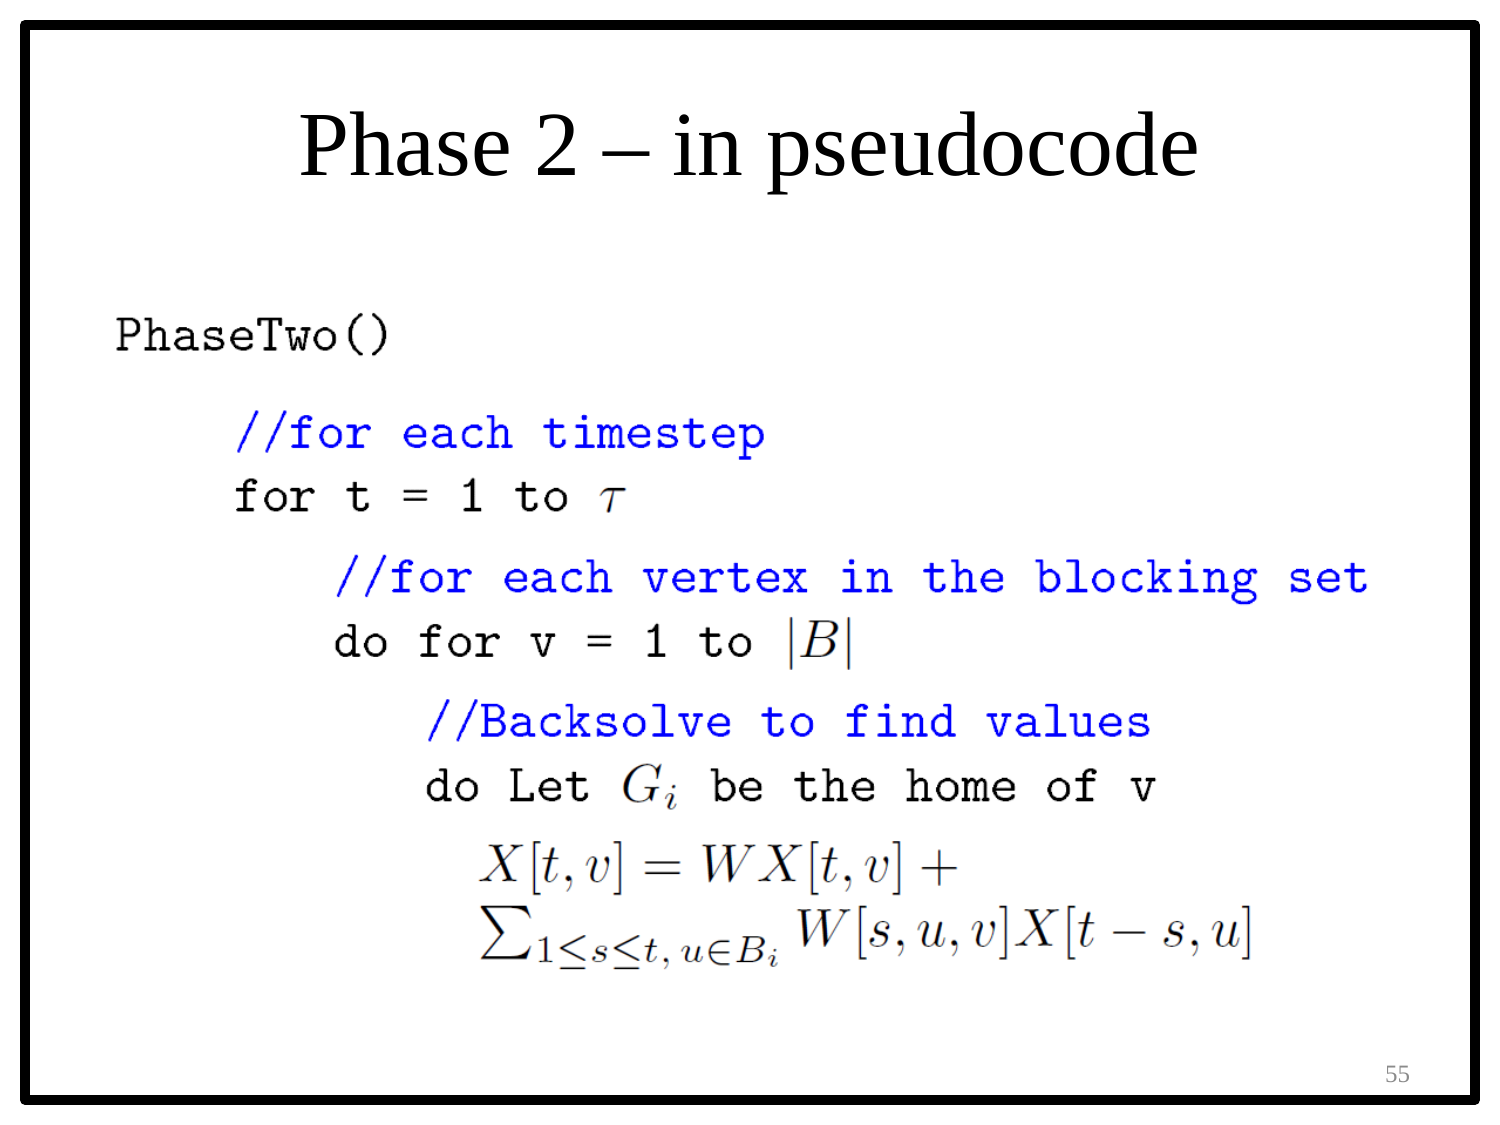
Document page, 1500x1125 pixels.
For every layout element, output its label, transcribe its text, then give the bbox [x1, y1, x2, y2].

title Phase 2 – in pseudocode [75, 45, 1425, 233]
picture [99, 299, 1391, 988]
slide_number 55 [1074, 1042, 1425, 1103]
